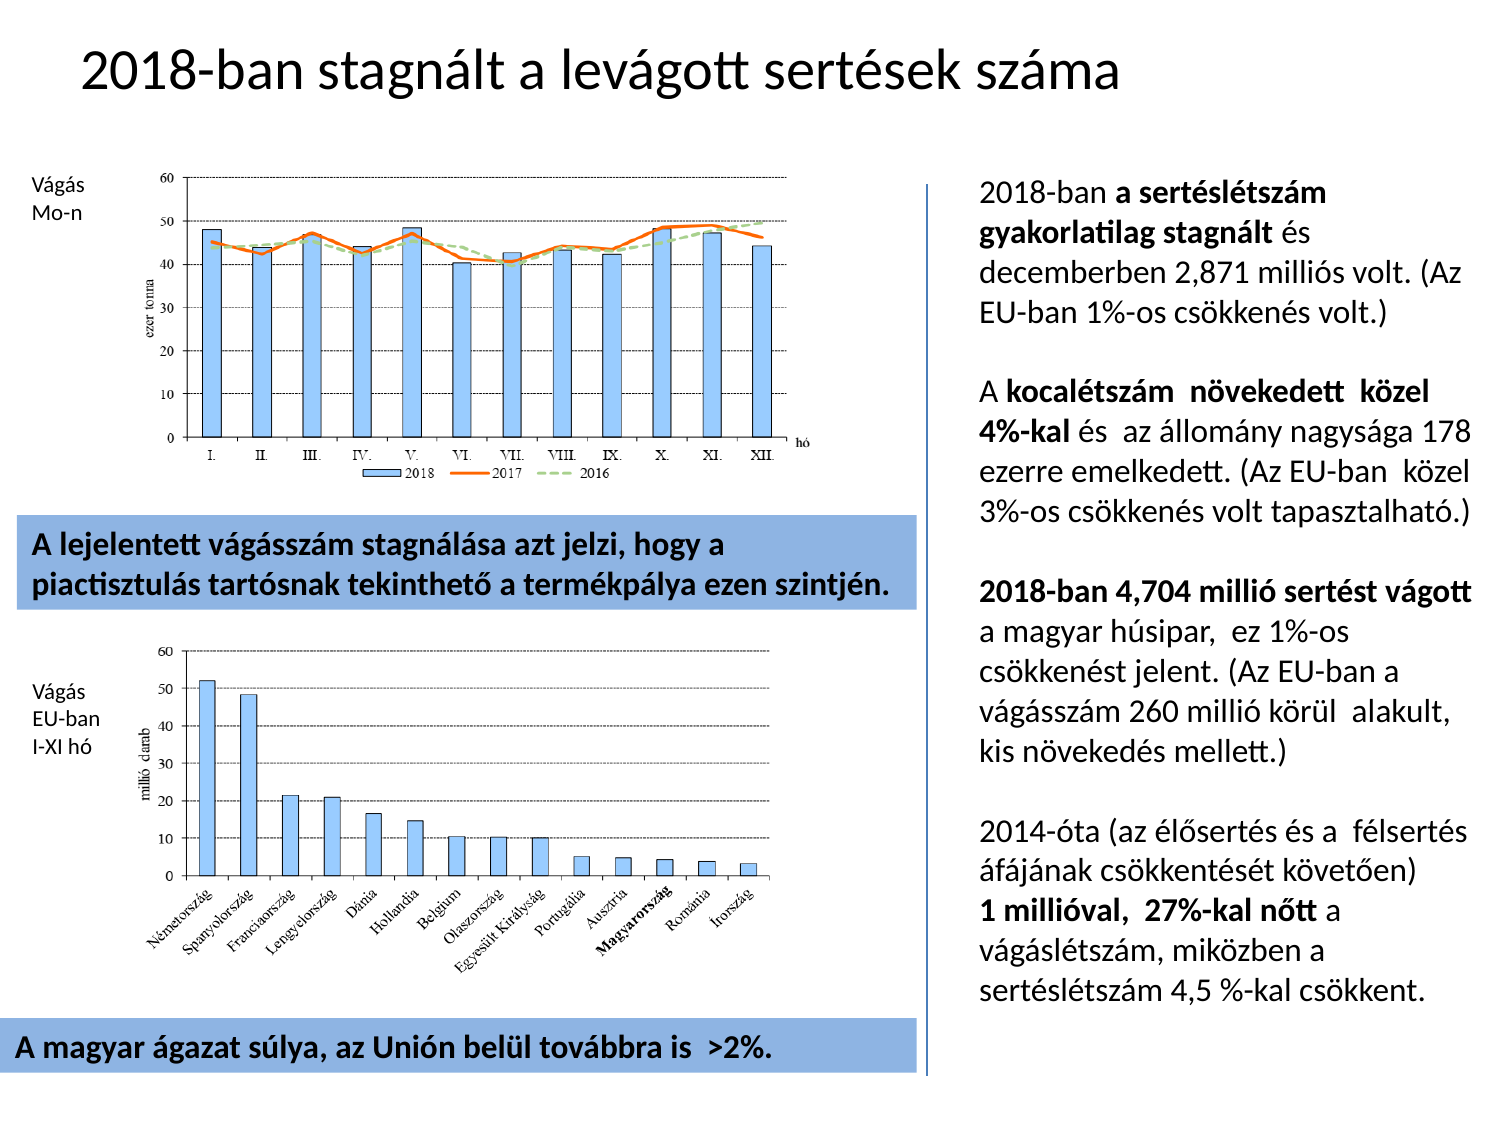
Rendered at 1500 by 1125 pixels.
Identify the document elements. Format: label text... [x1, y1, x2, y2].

picture [115, 162, 820, 488]
text_box A magyar ágazat súlya, az Unión belül továbbra is >2%. [0, 1018, 917, 1073]
text_box 2018-ban a sertéslétszám gyakorlatilag stagnált és decemberben 2,871 milliós volt. (Az EU-ban 1%-os csökkenés volt.) A kocalétszám növekedett közel 4%-kal és az állomány nagysága 178 ezerre emelkedett. (Az EU-ban közel 3%-os csökkenés volt tapasztalható.) 2018-ban 4,704 millió sertést vágott a magyar húsipar, ez 1%-os csökkenést jelent. (Az EU-ban a vágásszám 260 millió körül alakult, kis növekedés mellett.) 2014-óta (az élősertés és a félsertés áfájának csökkentését követően) 1 millióval, 27%-kal nőtt a vágáslétszám, miközben a sertéslétszám 4,5 %-kal csökkent. [964, 162, 1492, 1125]
text_box Vágás EU-ban I-XI hó [17, 668, 106, 767]
text_box A lejelentett vágásszám stagnálása azt jelzi, hogy a piactisztulás tartósnak tekinthető a termékpálya ezen szintjén. [16, 515, 917, 610]
title 2018-ban stagnált a levágott sertések száma [64, 7, 1492, 126]
text_box Vágás Mo-n [16, 162, 114, 233]
picture [111, 633, 803, 978]
